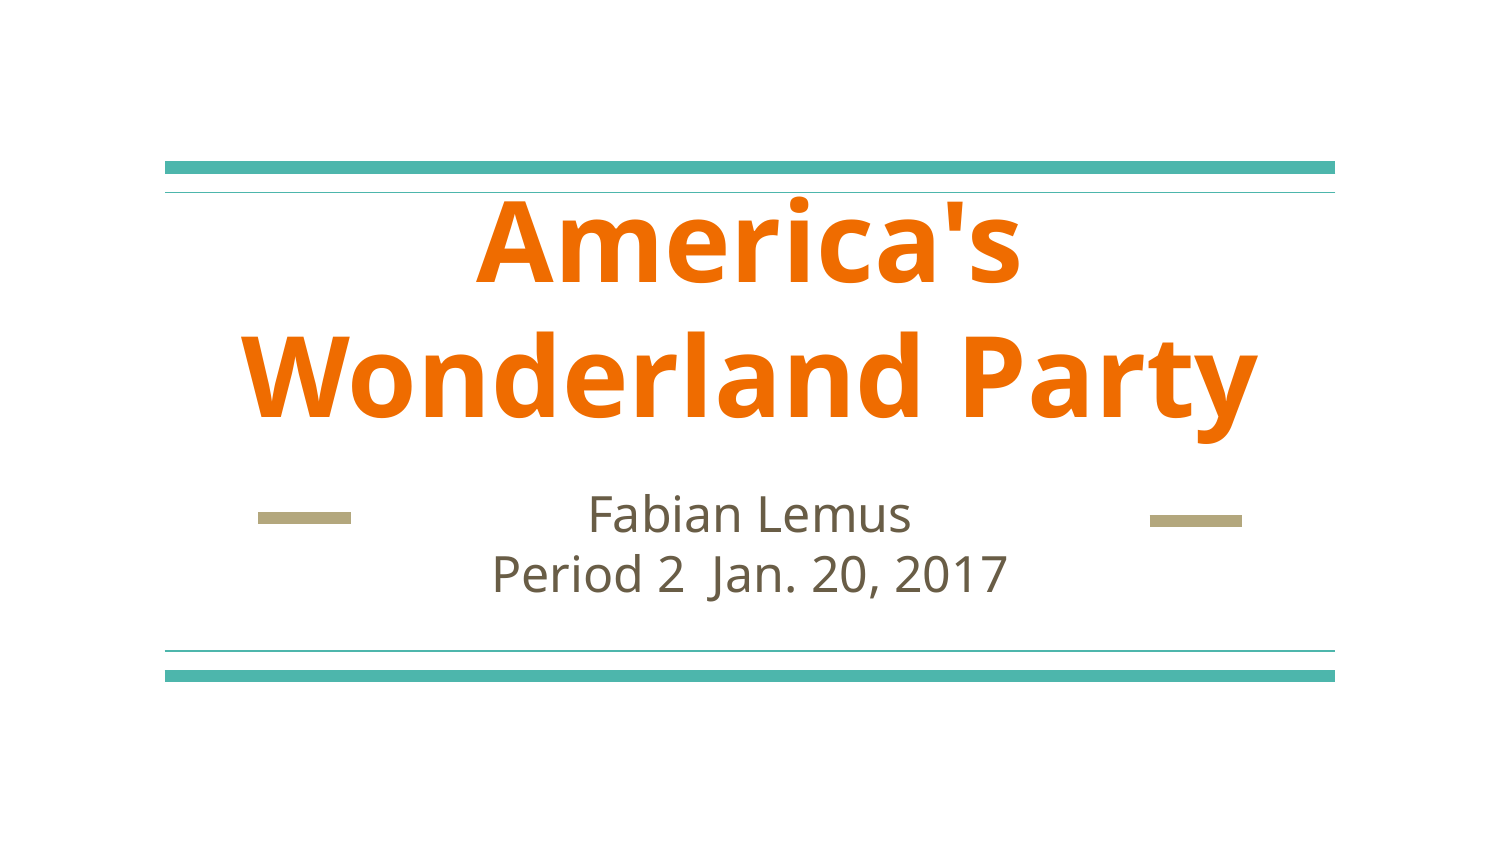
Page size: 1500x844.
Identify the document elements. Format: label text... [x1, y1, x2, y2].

title America's Wonderland Party [164, 287, 1336, 456]
subtitle Fabian Lemus Period 2 Jan. 20, 2017 [350, 467, 1150, 598]
